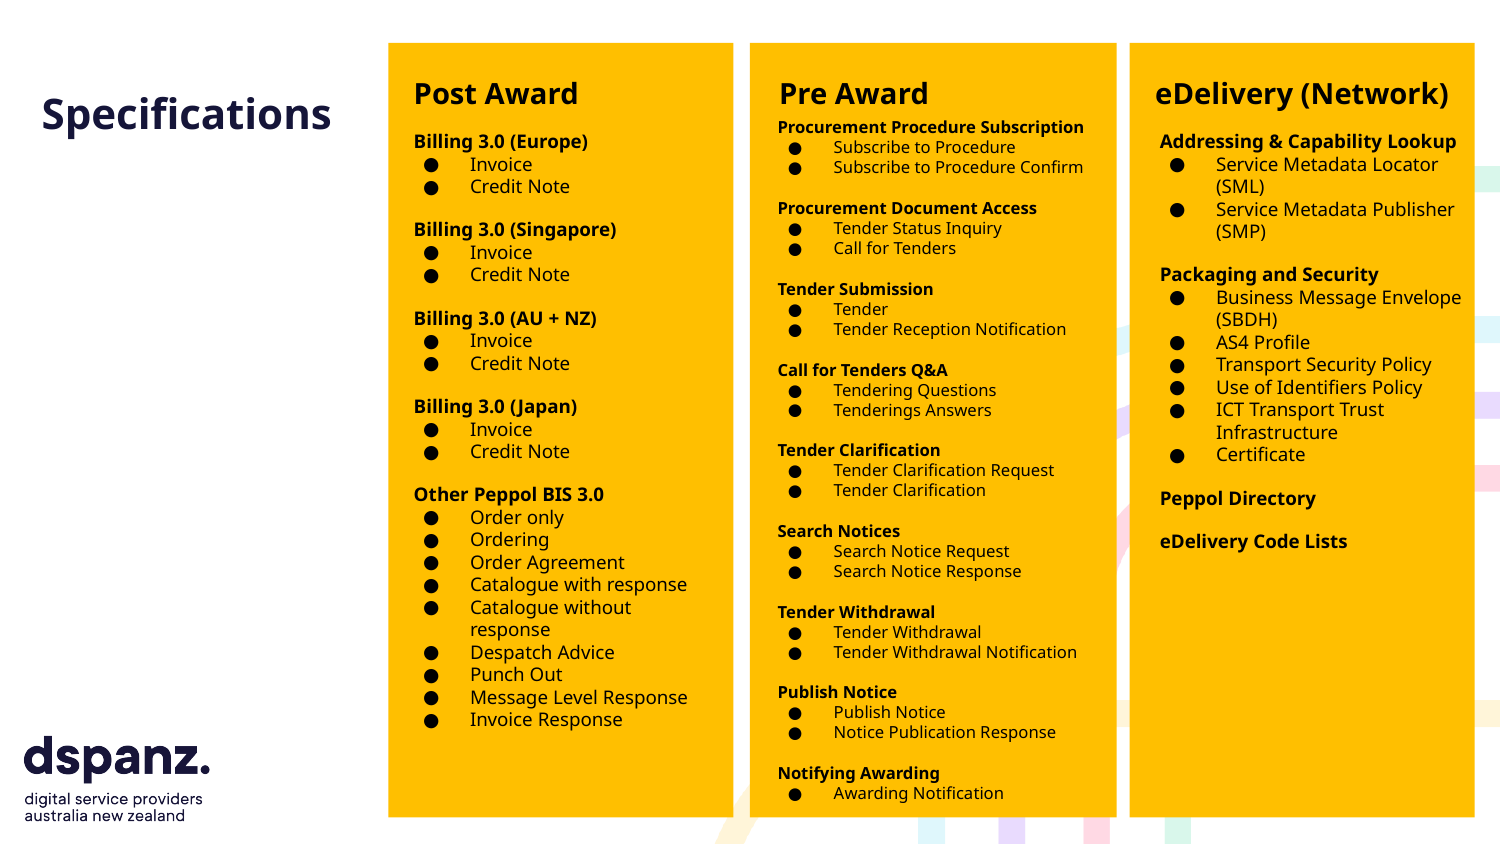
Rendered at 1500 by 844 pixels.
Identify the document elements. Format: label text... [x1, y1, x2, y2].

text_box Addressing & Capability Lookup Service Metadata Locator (SML) Service Metadata Publisher (SMP) Packaging and Security Business Message Envelope (SBDH) AS4 Profile Transport Security Policy Use of Identifiers Policy ICT Transport Trust Infrastructure Certificate Peppol Directory eDelivery Code Lists [1144, 114, 1478, 568]
text_box [749, 42, 1117, 818]
text_box eDelivery (Network) [1140, 60, 1465, 126]
title Specifications [26, 72, 360, 239]
text_box Post Award [398, 60, 702, 114]
picture [0, 713, 231, 844]
text_box [1129, 42, 1475, 818]
text_box Billing 3.0 (Europe) Invoice Credit Note Billing 3.0 (Singapore) Invoice Credit Note Billing 3.0 (AU + NZ) Invoice Credit Note Billing 3.0 (Japan) Invoice Credit Note Other Peppol BIS 3.0 Order only Ordering Order Agreement Catalogue with response Catalogue without response Despatch Advice Punch Out Message Level Response Invoice Response [398, 114, 732, 746]
text_box [388, 42, 734, 818]
text_box Procurement Procedure Subscription Subscribe to Procedure Subscribe to Procedure Confirm Procurement Document Access Tender Status Inquiry Call for Tenders Tender Submission Tender Tender Reception Notification Call for Tenders Q&A Tendering Questions Tenderings Answers Tender Clarification Tender Clarification Request Tender Clarification Search Notices Search Notice Request Search Notice Response Tender Withdrawal Tender Withdrawal Tender Withdrawal Notification Publish Notice Publish Notice Notice Publication Response Notifying Awarding Awarding Notification [762, 102, 1116, 818]
text_box Pre Award [764, 60, 1067, 102]
